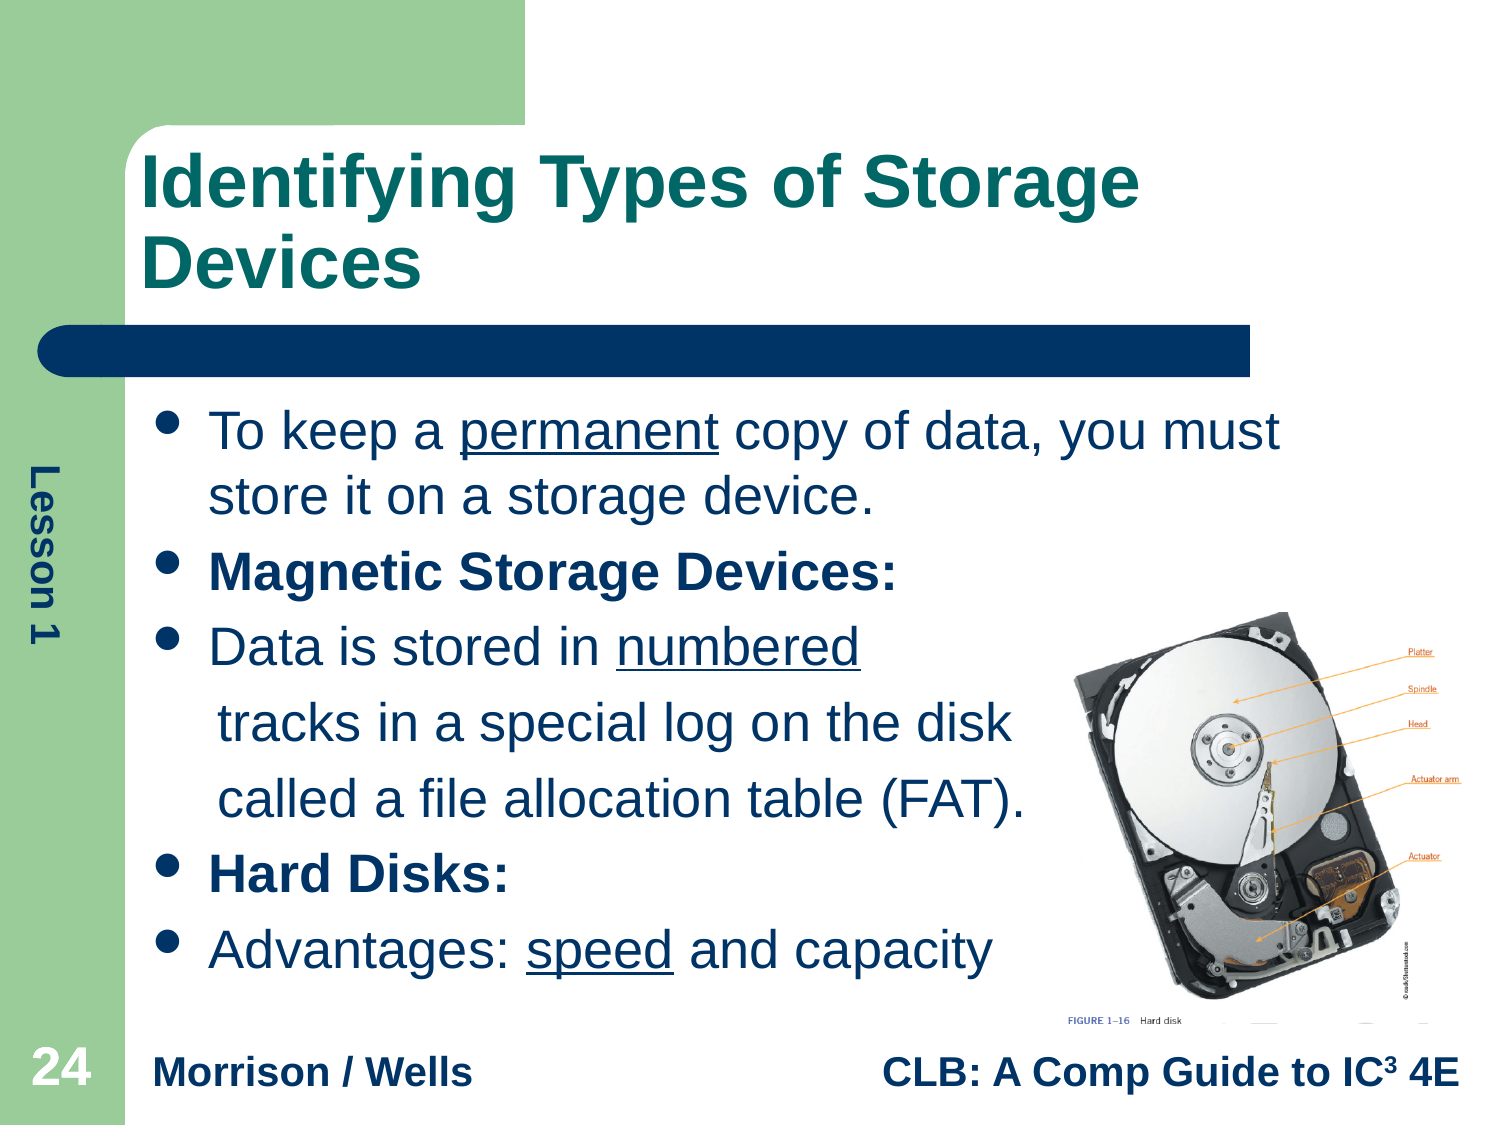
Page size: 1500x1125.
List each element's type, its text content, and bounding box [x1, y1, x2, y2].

picture [1065, 612, 1465, 1025]
title Identifying Types of Storage Devices [124, 124, 1426, 313]
text_box 24 [13, 1023, 111, 1105]
list To keep a permanent copy of data, you must store it on a storage device. Magnetic Storage Devices: Data is stored in numbered tracks in a special log on the disk called a file allocation table (FAT). Hard Disks: Advantages: speed and capacity [137, 387, 1400, 1026]
